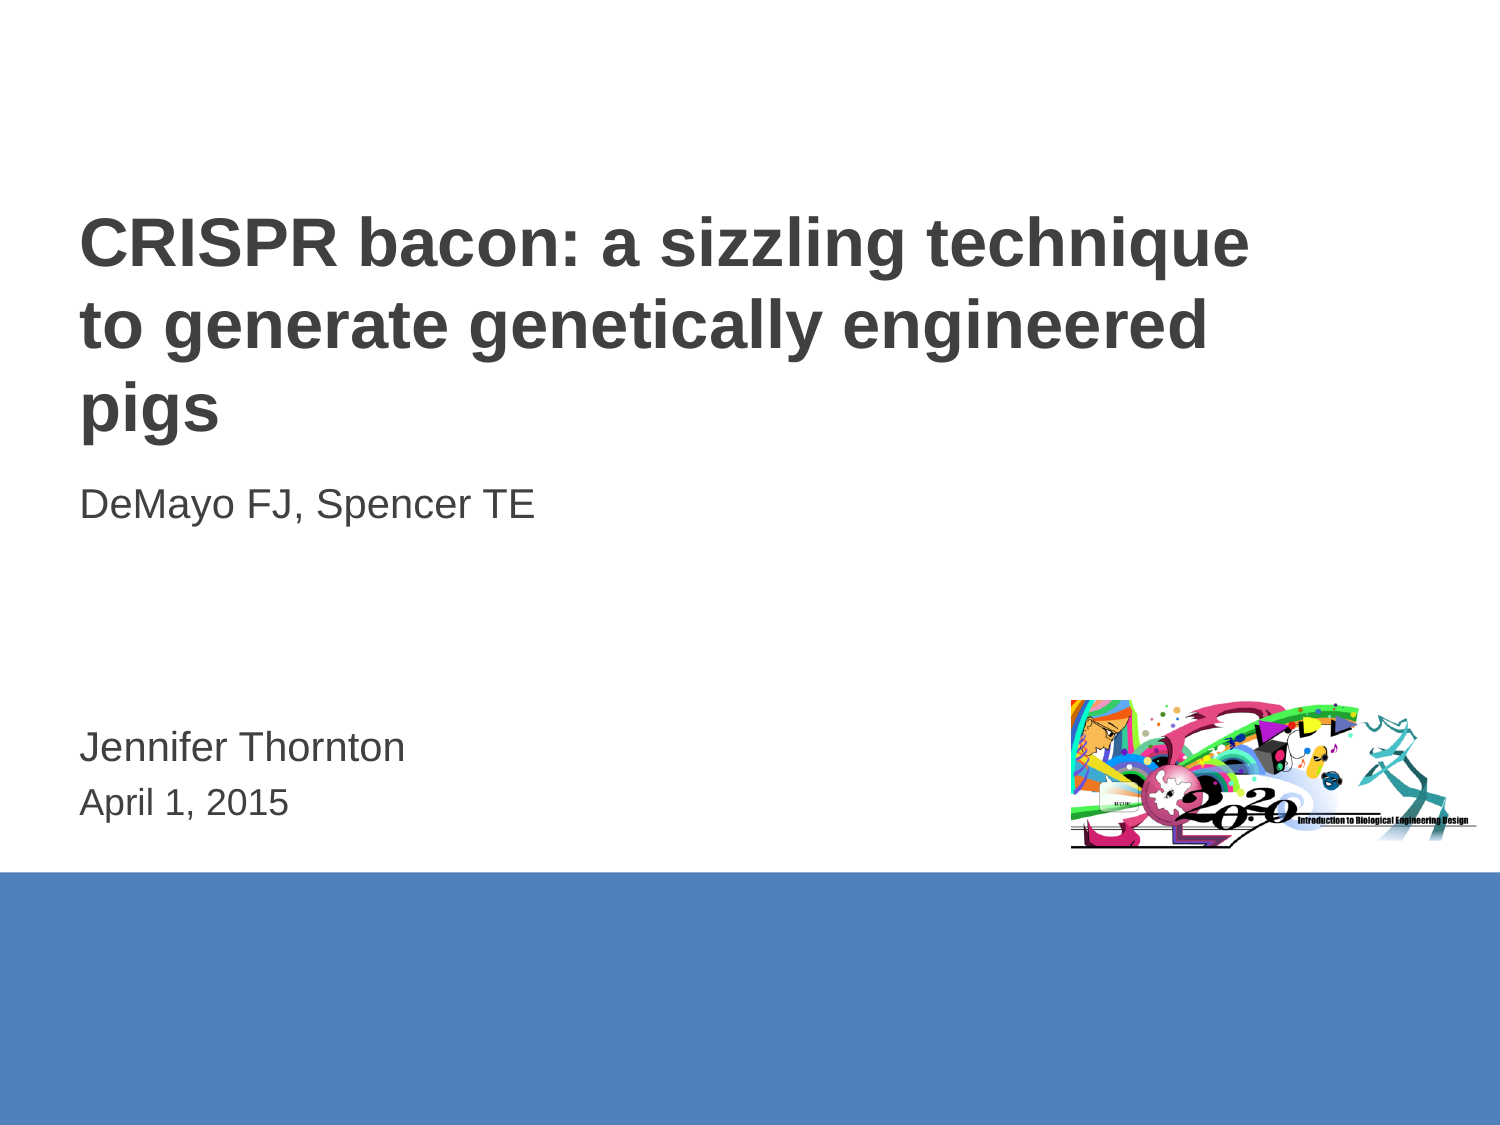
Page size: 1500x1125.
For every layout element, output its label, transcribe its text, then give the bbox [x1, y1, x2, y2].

title CRISPR bacon: a sizzling technique to generate genetically engineered pigs DeMayo FJ, Spencer TE [64, 161, 1340, 564]
picture [1070, 700, 1480, 853]
text_box [0, 870, 1500, 1125]
subtitle Jennifer Thornton April 1, 2015 [64, 712, 1065, 845]
